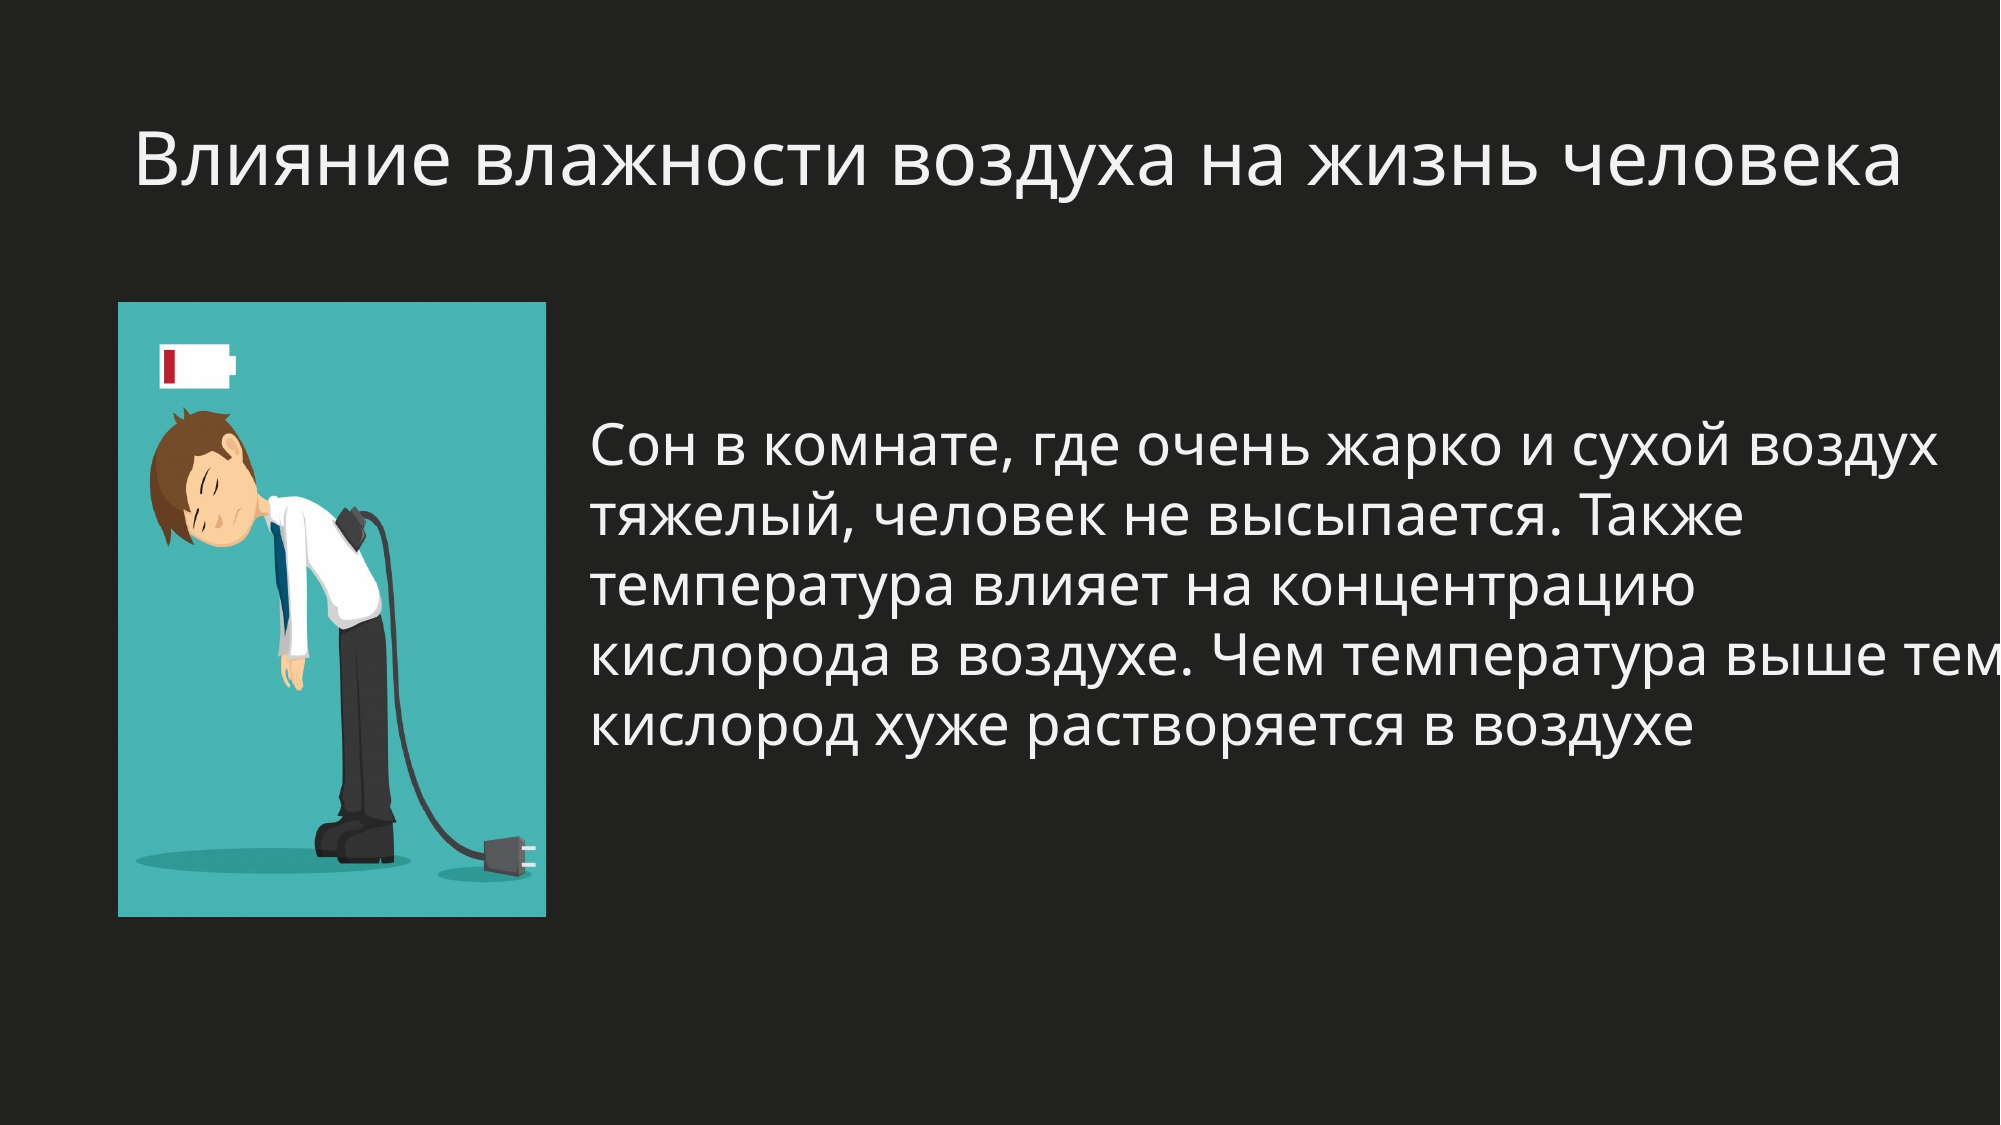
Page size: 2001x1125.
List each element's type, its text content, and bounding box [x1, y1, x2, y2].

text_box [574, 400, 2000, 1012]
text_box [117, 302, 547, 918]
title Влияние влажности воздуха на жизнь человека [118, 113, 2000, 244]
